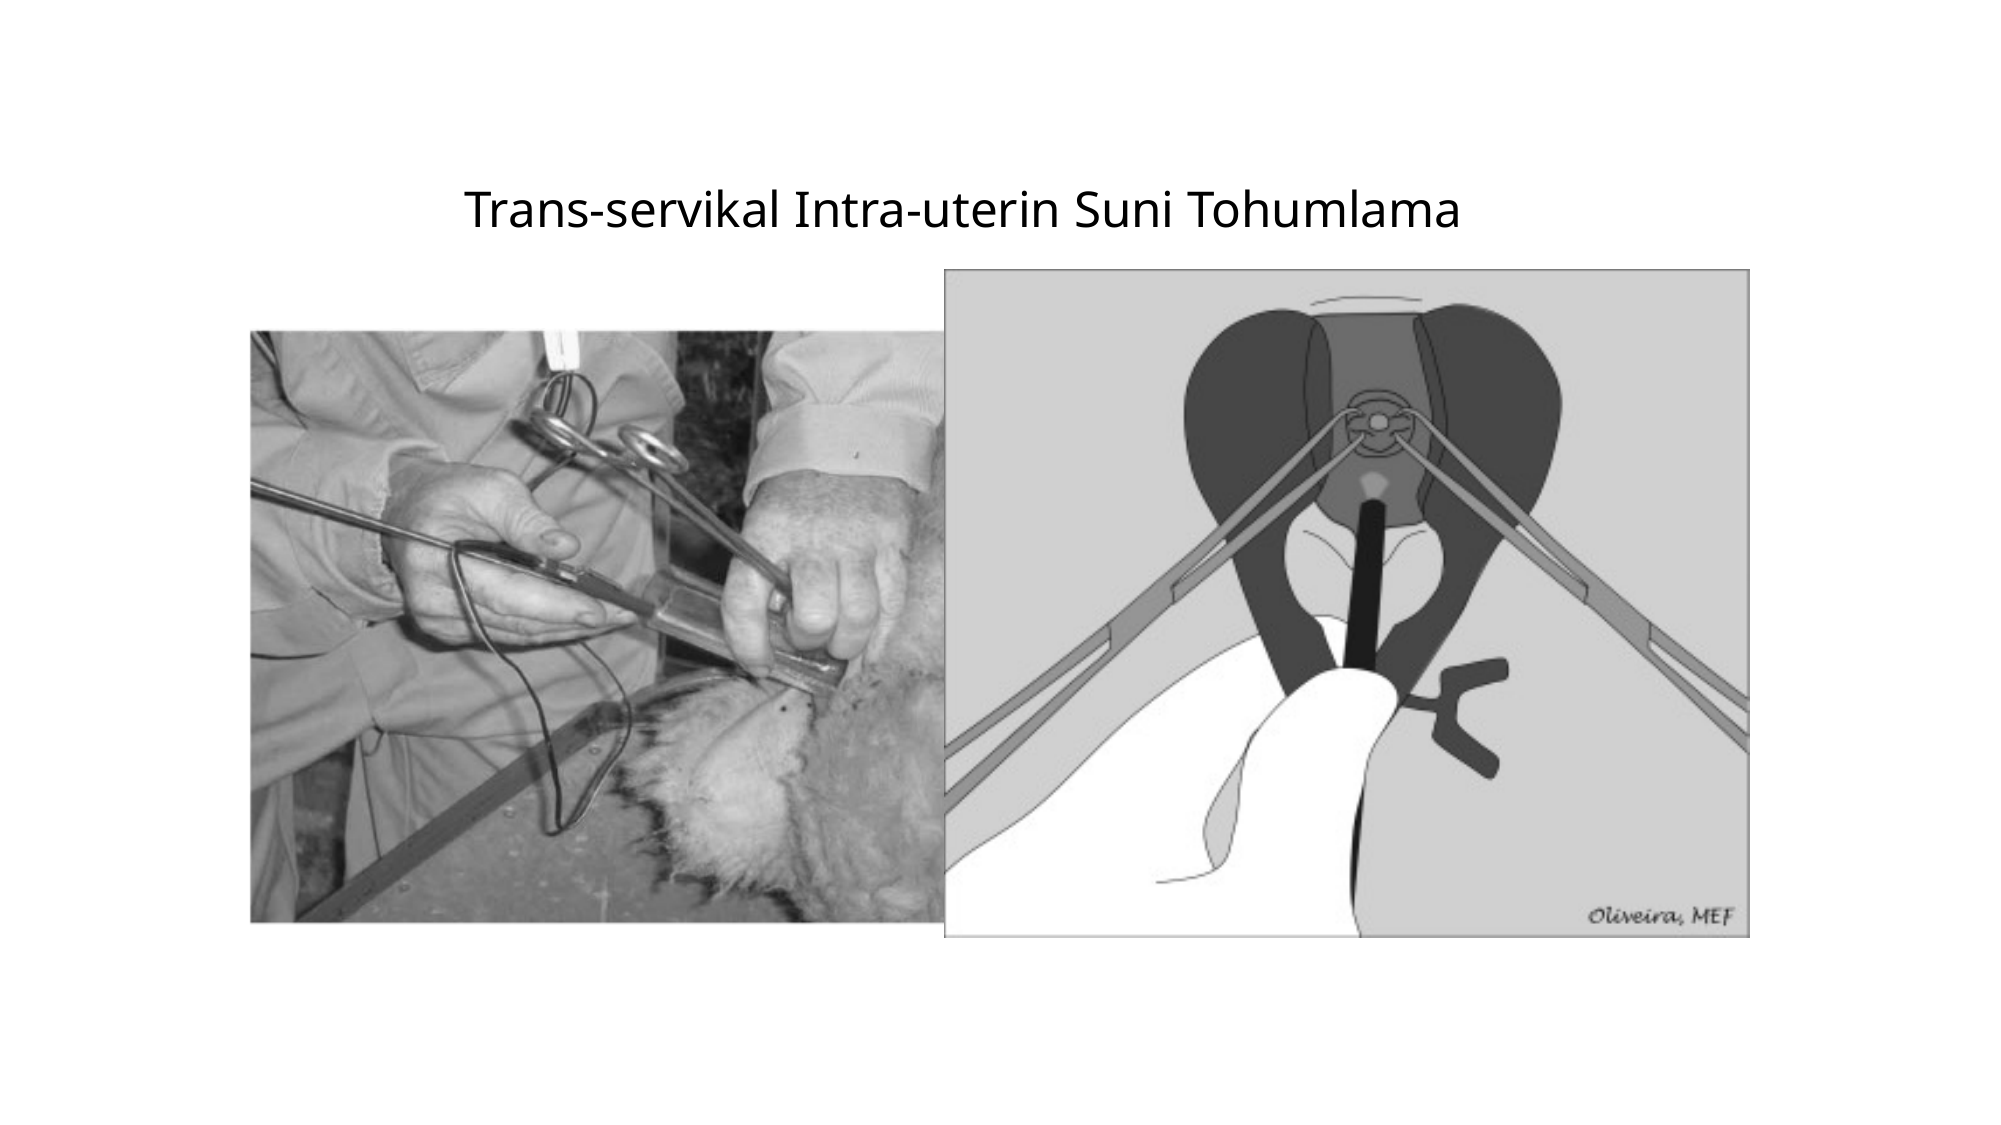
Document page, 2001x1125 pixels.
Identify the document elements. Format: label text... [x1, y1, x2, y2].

title Trans-servikal Intra-uterin Suni Tohumlama [449, 164, 1605, 260]
picture [249, 269, 1750, 938]
